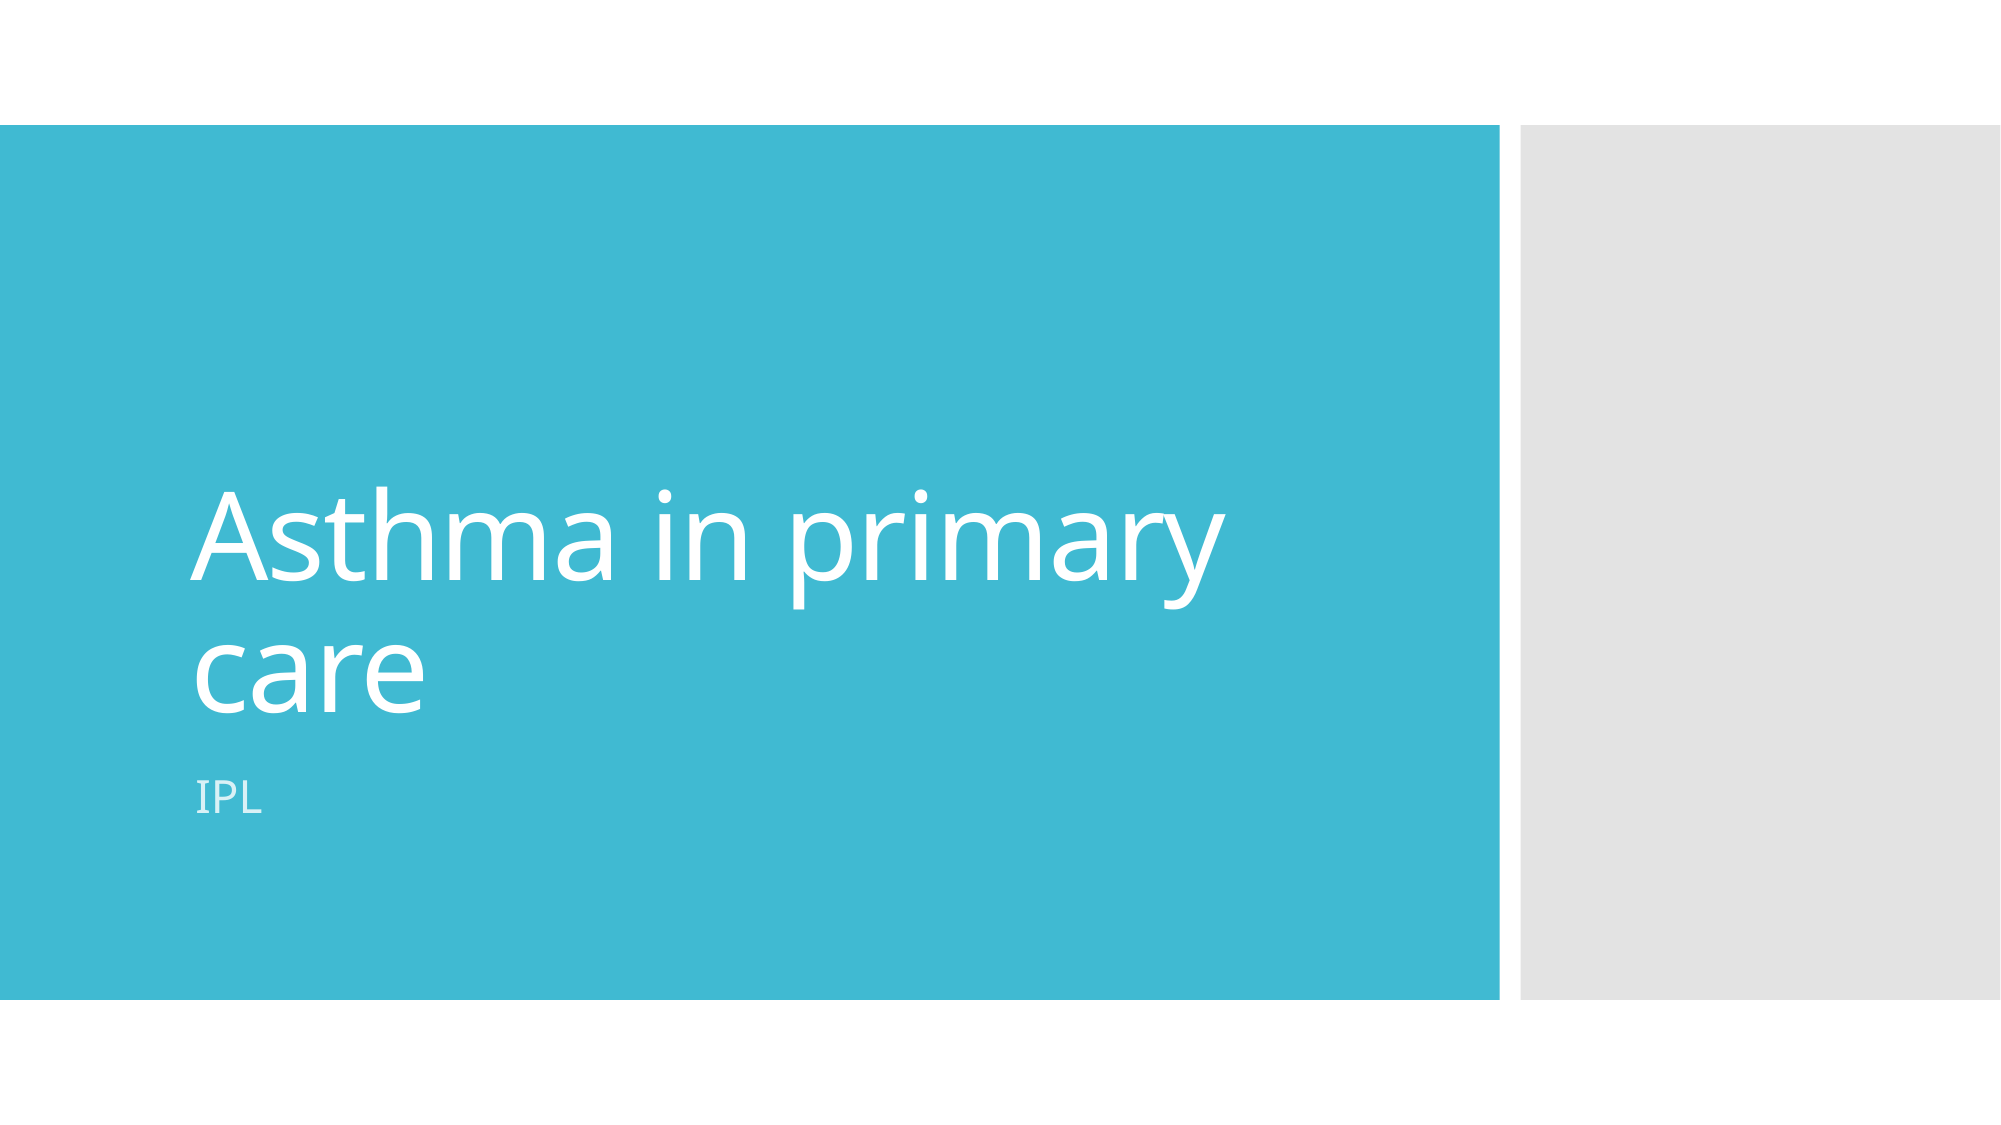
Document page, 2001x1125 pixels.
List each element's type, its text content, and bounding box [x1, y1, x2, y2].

title Asthma in primary care [175, 213, 1376, 747]
subtitle IPL [180, 766, 1381, 917]
